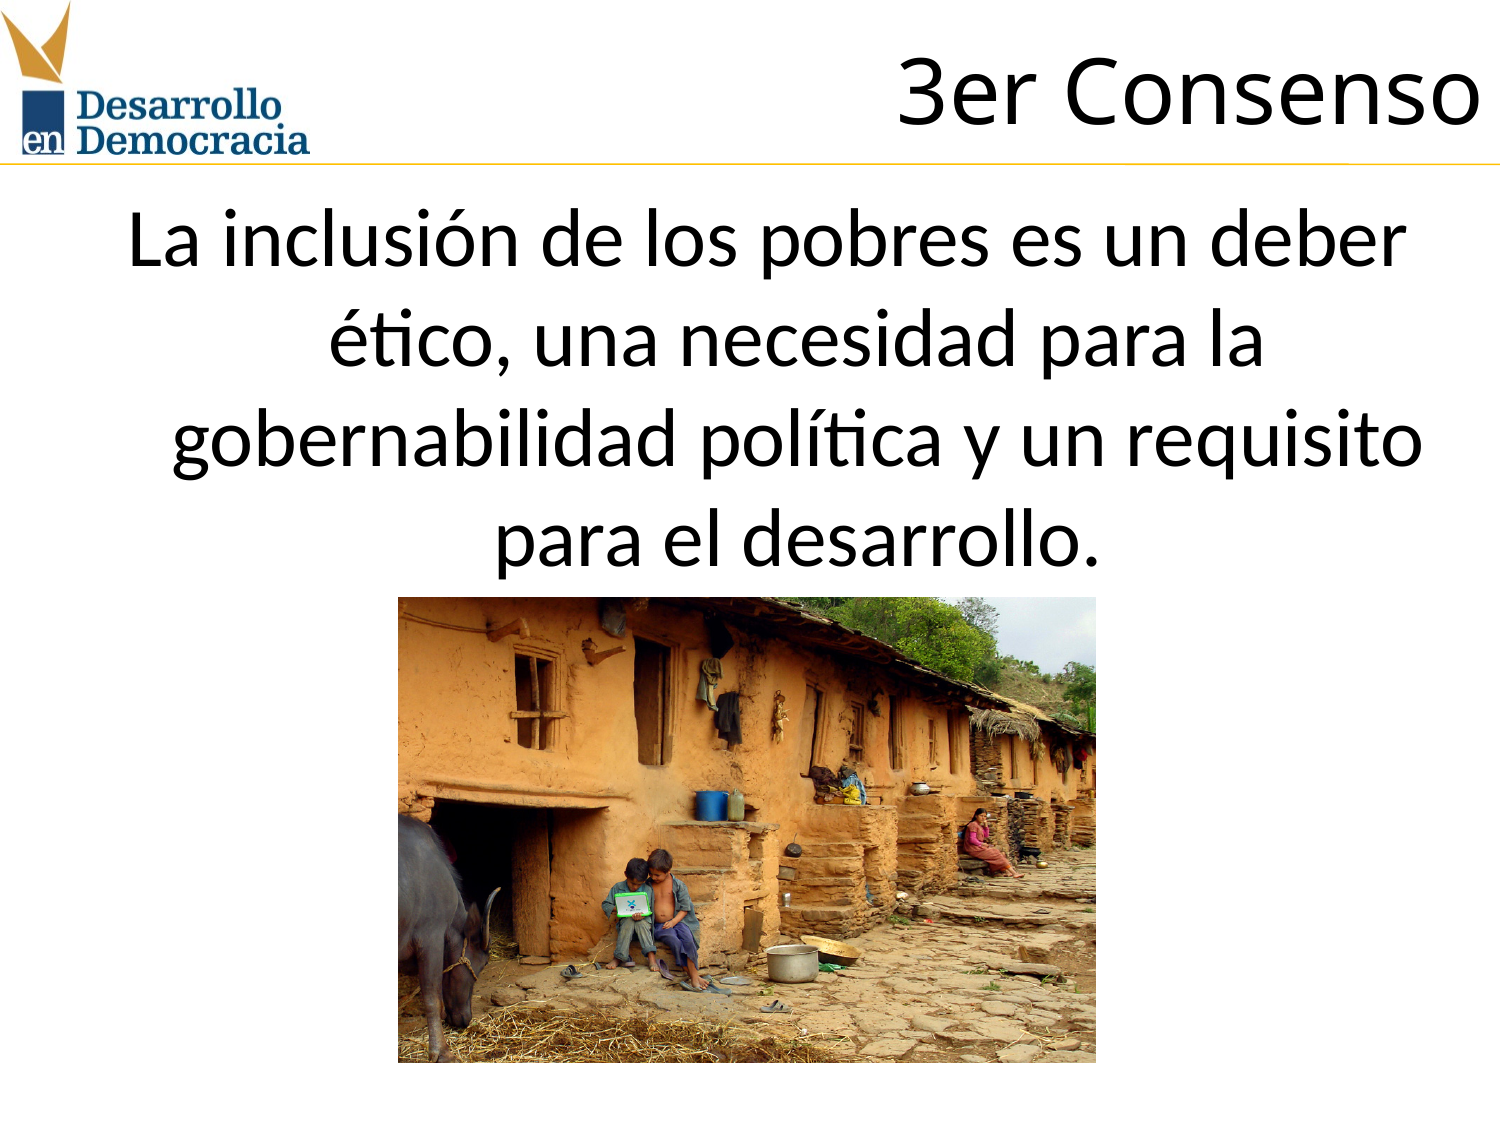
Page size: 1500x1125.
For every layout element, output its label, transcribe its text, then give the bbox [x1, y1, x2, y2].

text_box La inclusión de los pobres es un deber ético, una necesidad para la gobernabilidad política y un requisito para el desarrollo. [0, 175, 1500, 1125]
picture [0, 0, 150, 155]
picture [398, 597, 1096, 1063]
title 3er Consenso [150, 0, 1500, 175]
